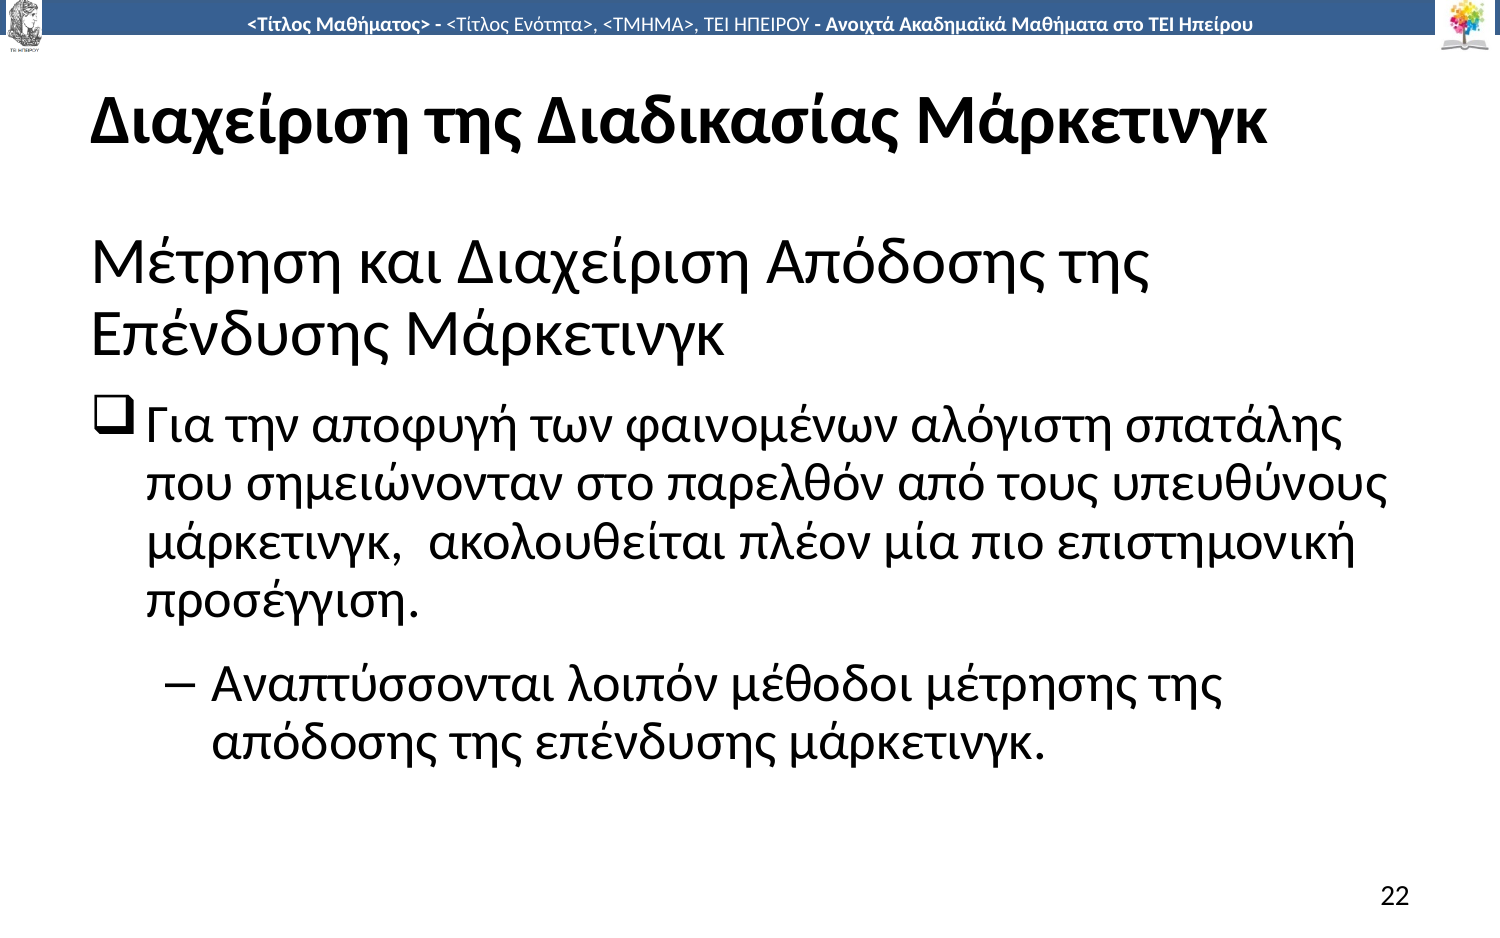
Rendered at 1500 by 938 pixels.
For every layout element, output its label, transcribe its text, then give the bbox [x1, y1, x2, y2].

title Διαχείριση της Διαδικασίας Μάρκετινγκ [75, 37, 1425, 194]
slide_number 22 [1074, 868, 1425, 919]
list Μέτρηση και Διαχείριση Απόδοσης της Επένδυσης Μάρκετινγκ Για την αποφυγή των φαινομένων αλόγιστη σπατάλης που σημειώνονταν στο παρελθόν από τους υπευθύνους μάρκετινγκ, ακολουθείται πλέον μία πιο επιστημονική προσέγγιση. Αναπτύσσονται λοιπόν μέθοδοι μέτρησης της απόδοσης της επένδυσης μάρκετινγκ. [75, 218, 1425, 838]
picture [1435, 0, 1495, 52]
picture [6, 0, 42, 54]
